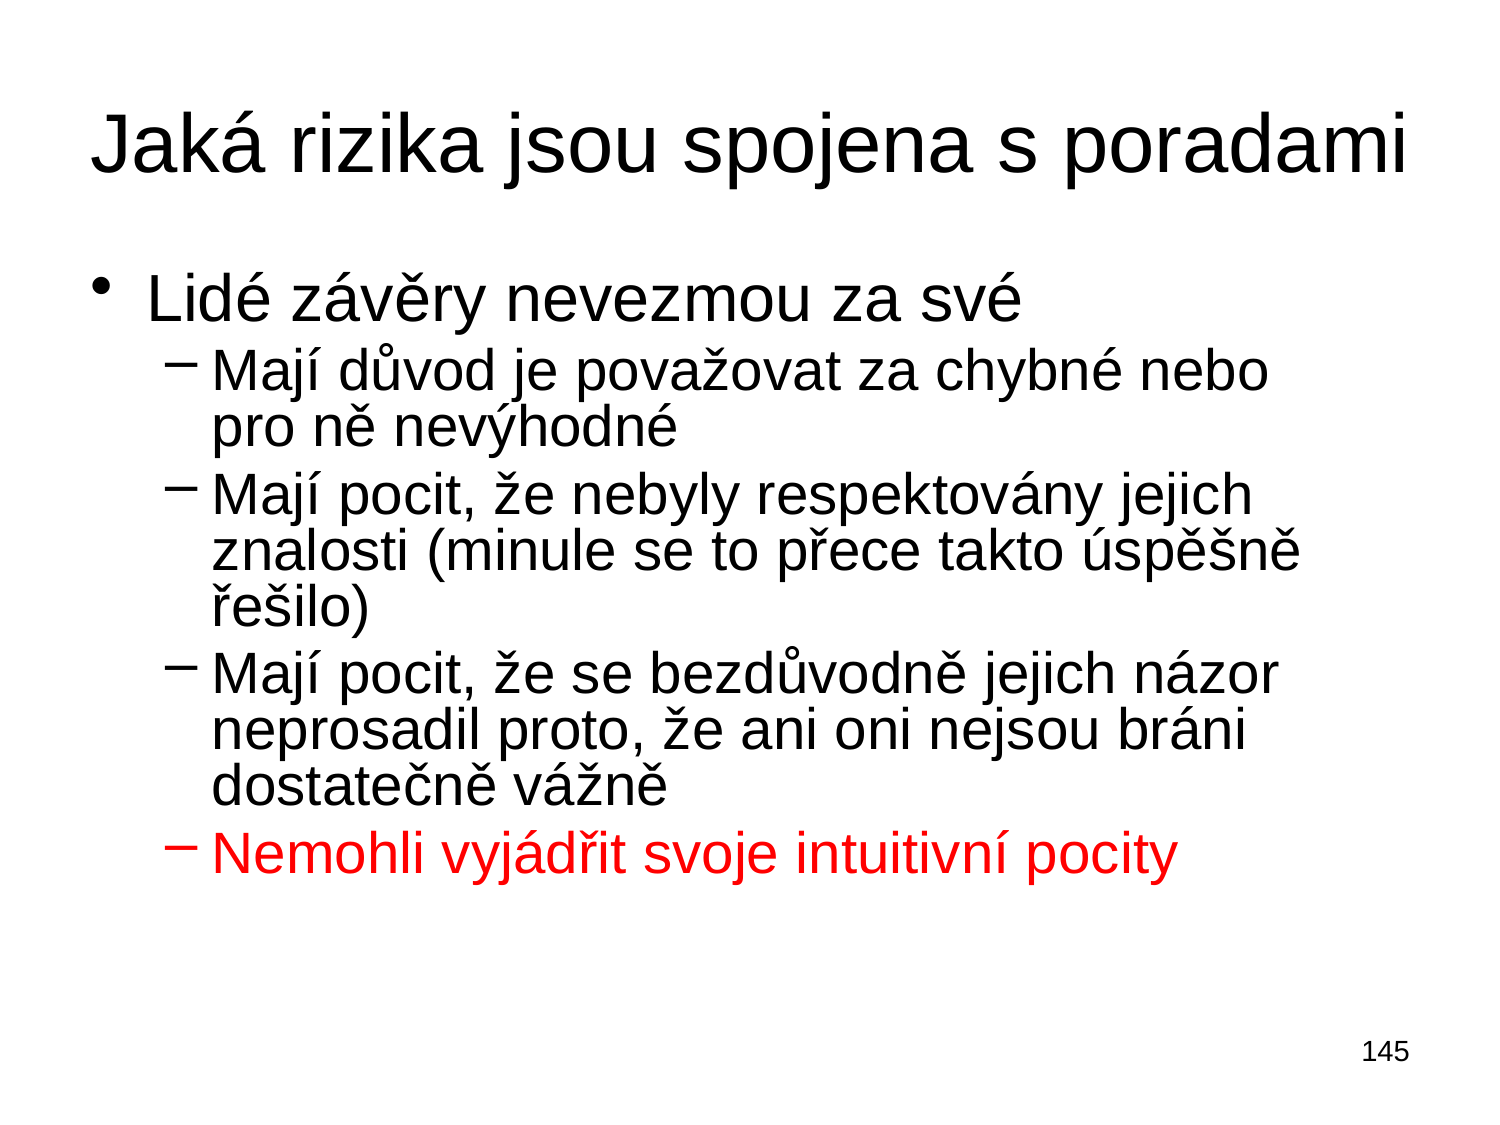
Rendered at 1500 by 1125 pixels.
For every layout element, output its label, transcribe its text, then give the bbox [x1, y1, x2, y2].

list Lidé závěry nevezmou za své Mají důvod je považovat za chybné nebo pro ně nevýhodné Mají pocit, že nebyly respektovány jejich znalosti (minule se to přece takto úspěšně řešilo) Mají pocit, že se bezdůvodně jejich názor neprosadil proto, že ani oni nejsou bráni dostatečně vážně Nemohli vyjádřit svoje intuitivní pocity [74, 262, 1351, 1006]
title Jaká rizika jsou spojena s poradami [49, 44, 1451, 233]
slide_number 145 [1074, 1024, 1426, 1103]
